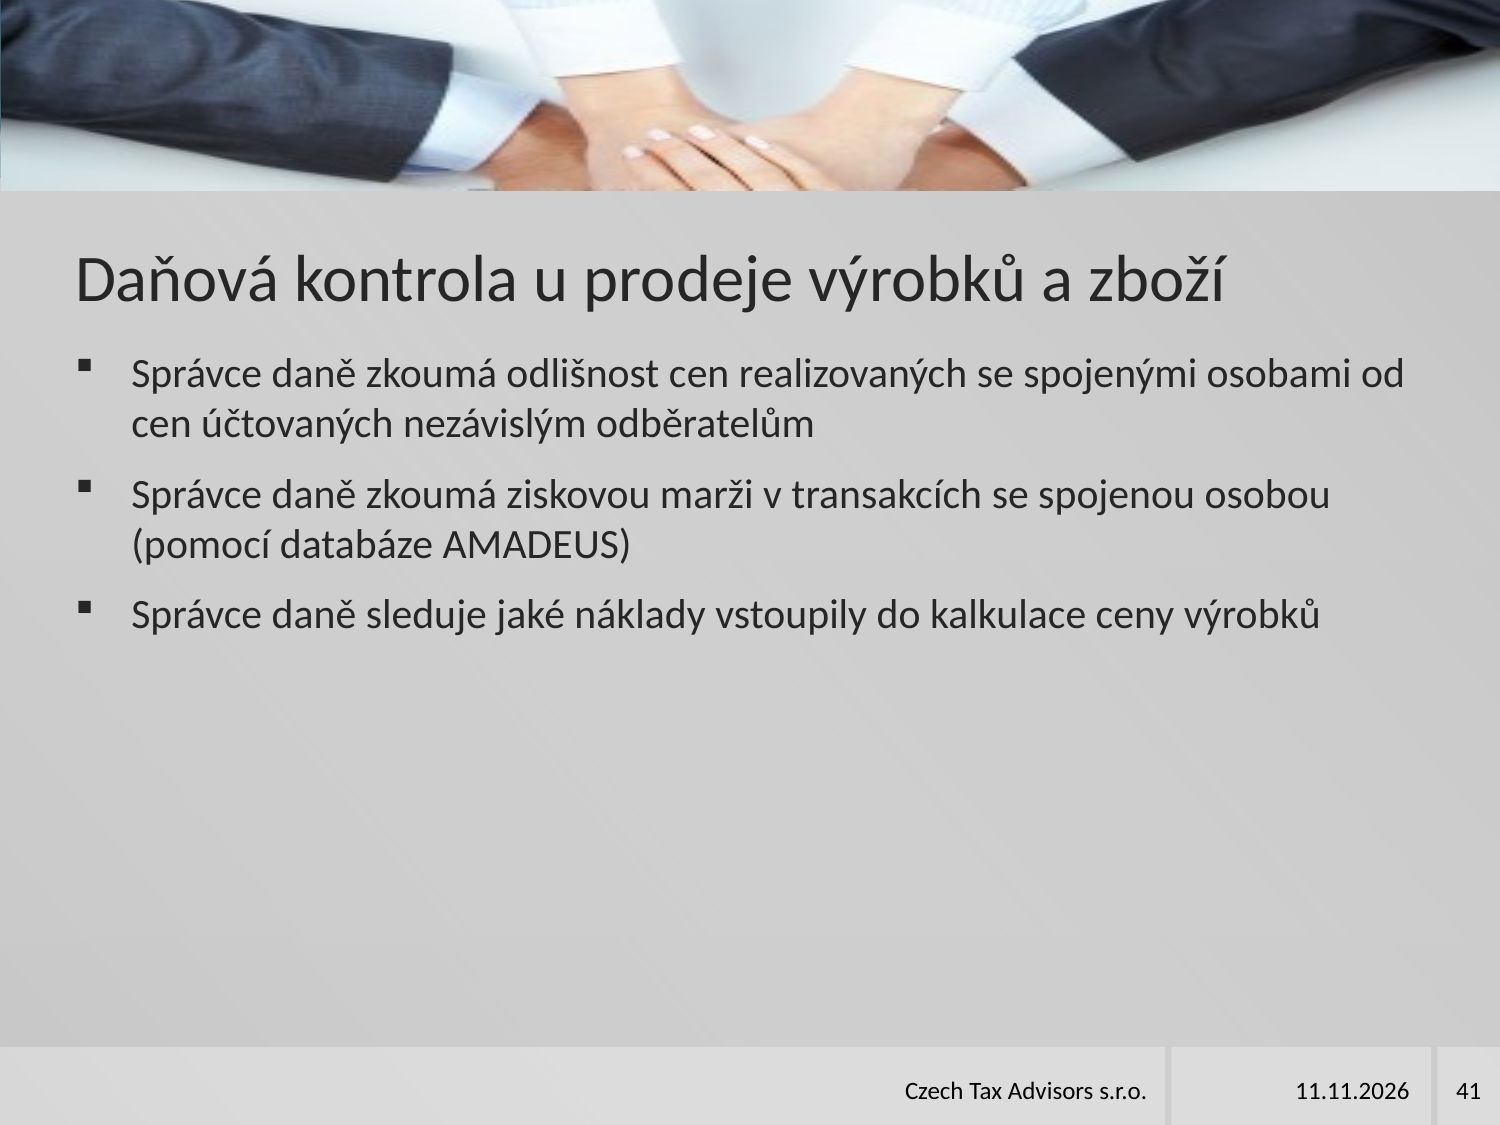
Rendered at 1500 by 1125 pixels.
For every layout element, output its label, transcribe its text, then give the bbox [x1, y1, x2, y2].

slide_number 41 [1434, 1070, 1497, 1108]
list Správce daně zkoumá odlišnost cen realizovaných se spojenými osobami od cen účtovaných nezávislým odběratelům Správce daně zkoumá ziskovou marži v transakcích se spojenou osobou (pomocí databáze AMADEUS) Správce daně sleduje jaké náklady vstoupily do kalkulace ceny výrobků [75, 338, 1425, 1047]
title Daňová kontrola u prodeje výrobků a zboží [75, 199, 1425, 338]
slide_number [1175, 1070, 1425, 1108]
footer Czech Tax Advisors s.r.o. [75, 1070, 1163, 1108]
picture [0, 0, 1500, 191]
